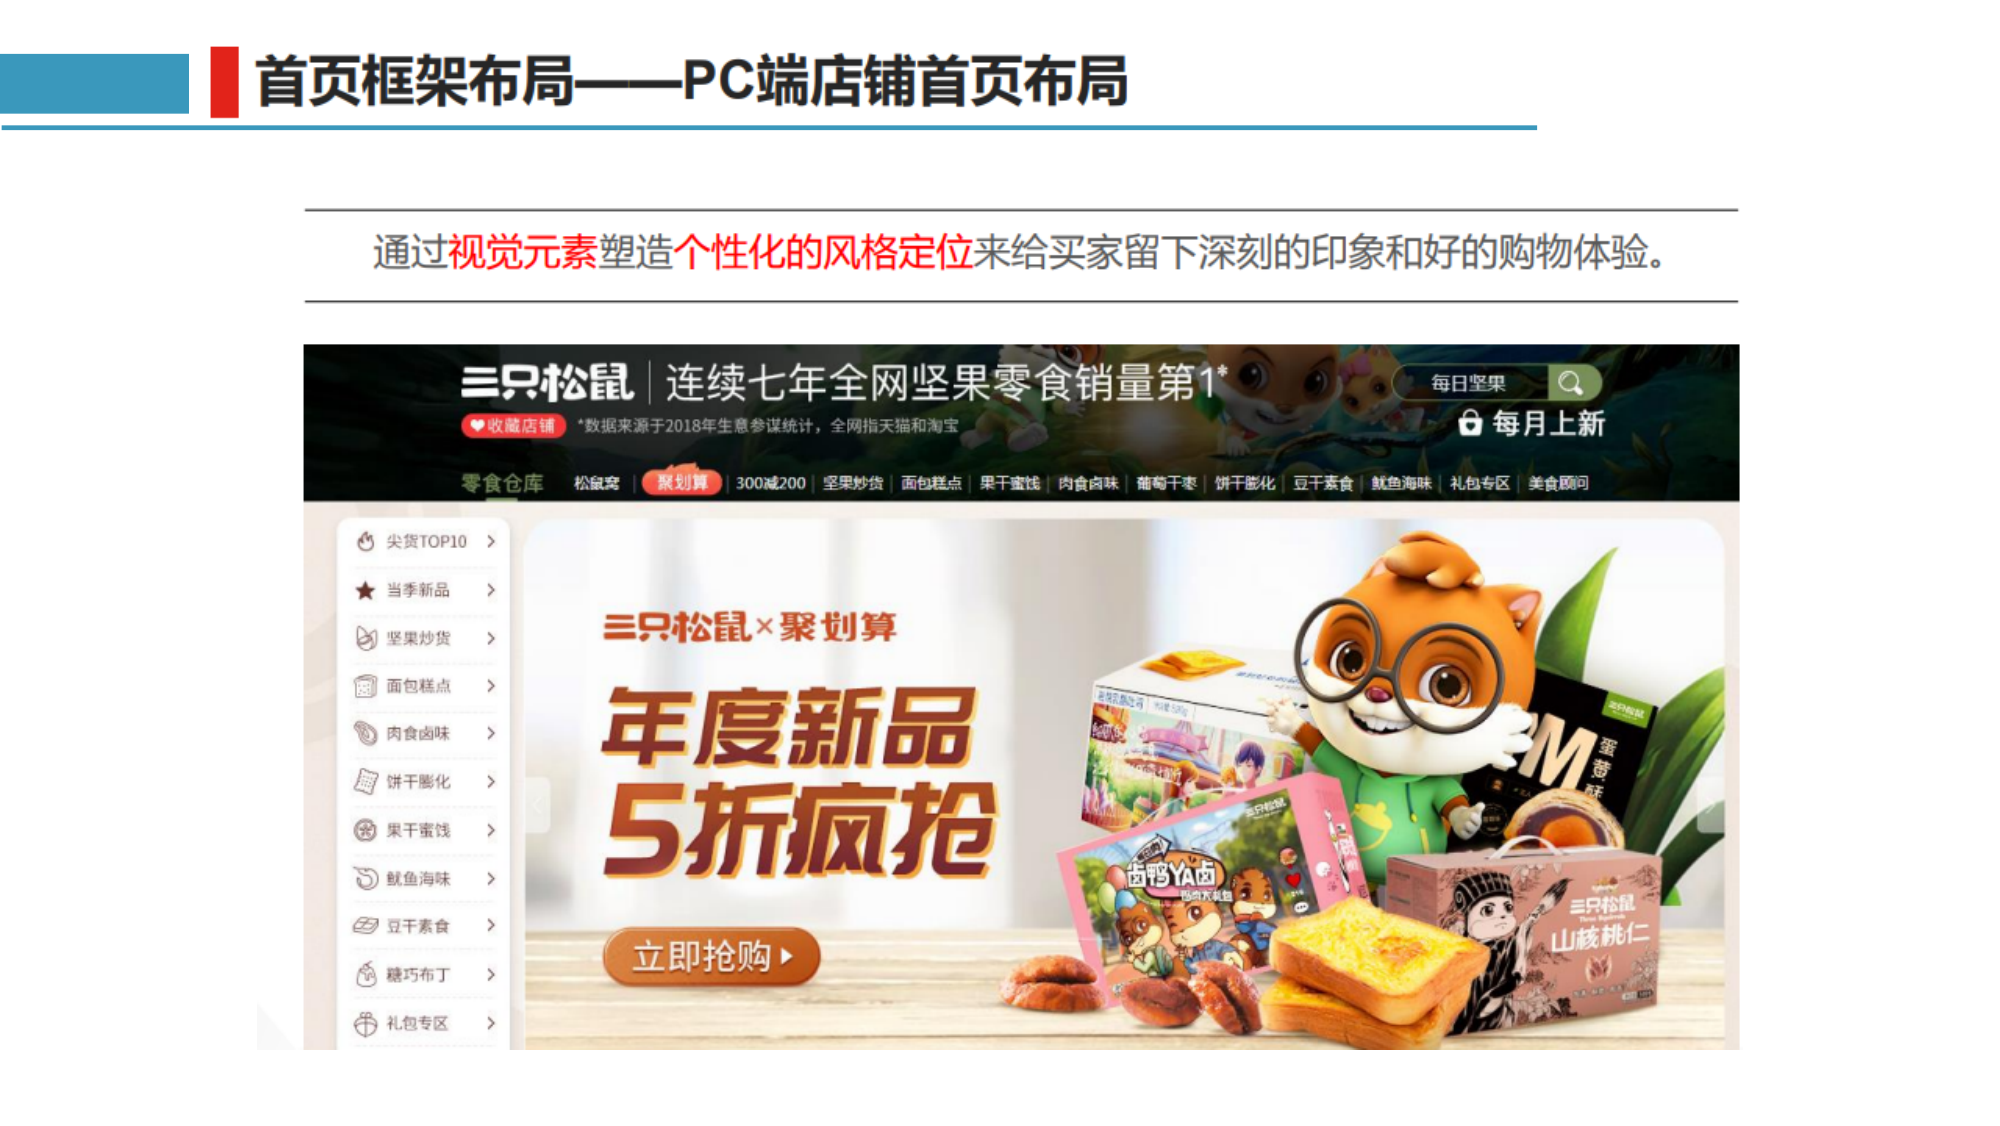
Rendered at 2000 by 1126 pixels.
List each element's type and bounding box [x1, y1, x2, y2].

picture [189, 28, 1150, 123]
picture [256, 171, 1743, 1050]
